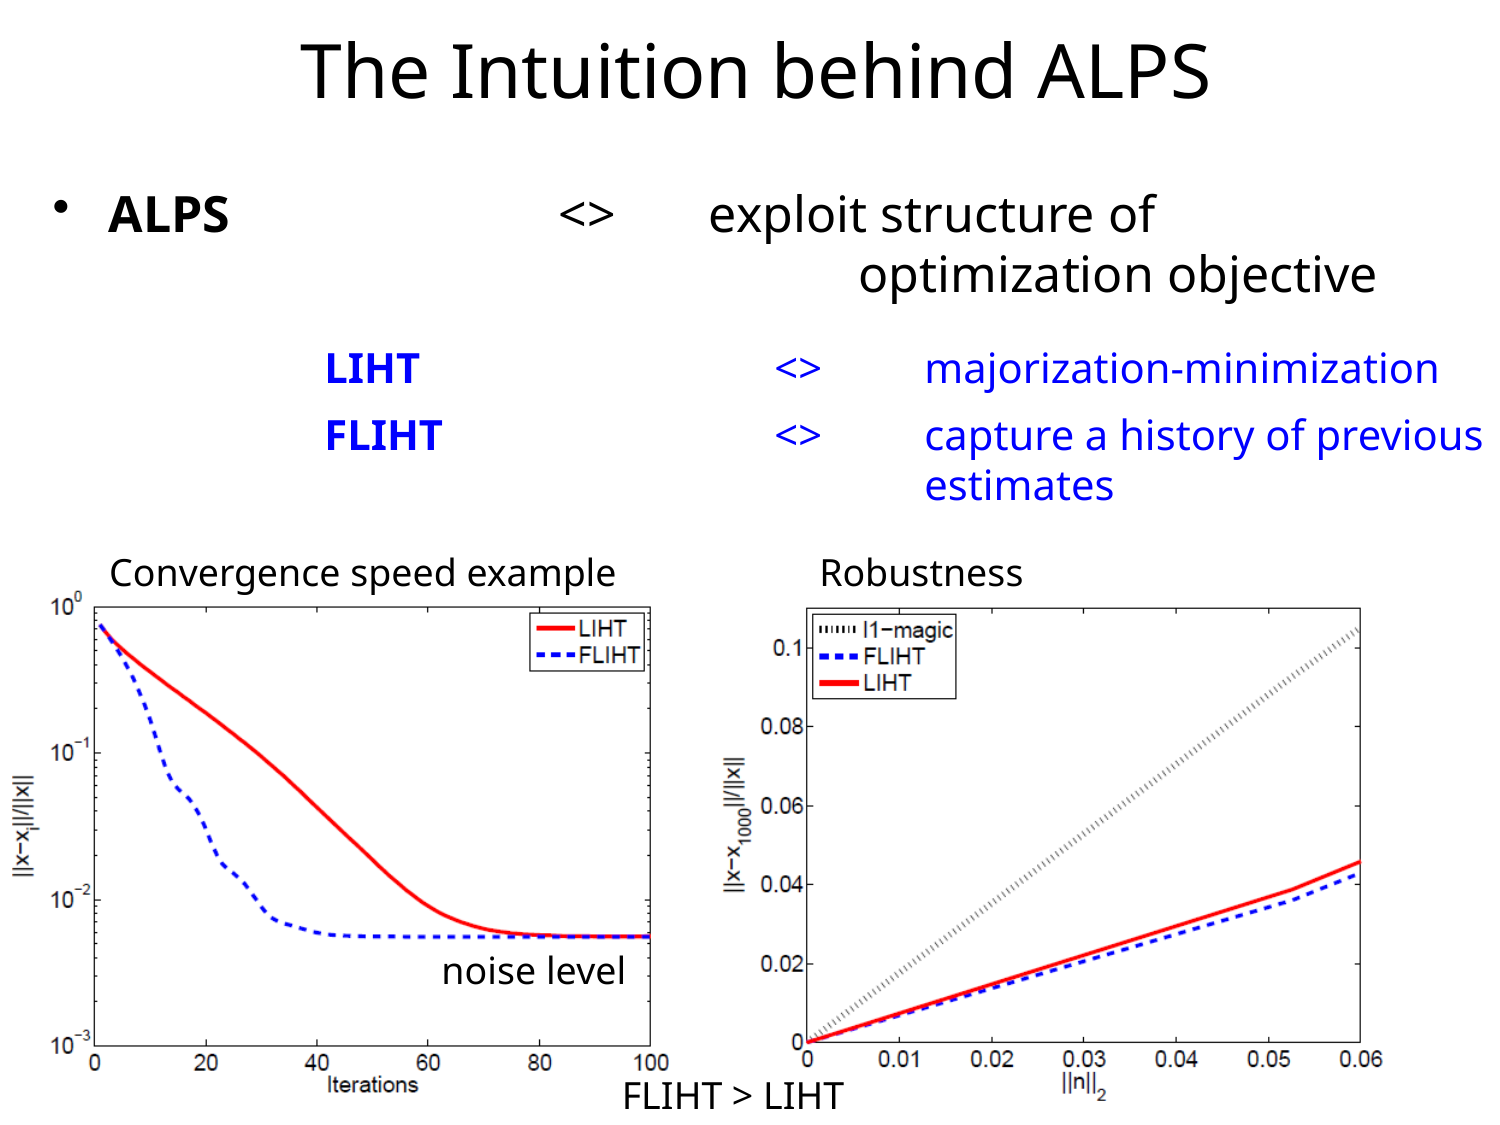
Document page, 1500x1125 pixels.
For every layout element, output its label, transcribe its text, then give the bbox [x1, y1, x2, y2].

list ALPS <> exploit structure of optimization objective LIHT <> majorization-minimization FLIHT <> capture a history of previous estimates [37, 174, 1500, 1026]
picture [12, 574, 1391, 1113]
text_box Robustness [804, 541, 1039, 573]
text_box Convergence speed example [94, 541, 633, 573]
title The Intuition behind ALPS [74, 0, 1438, 163]
